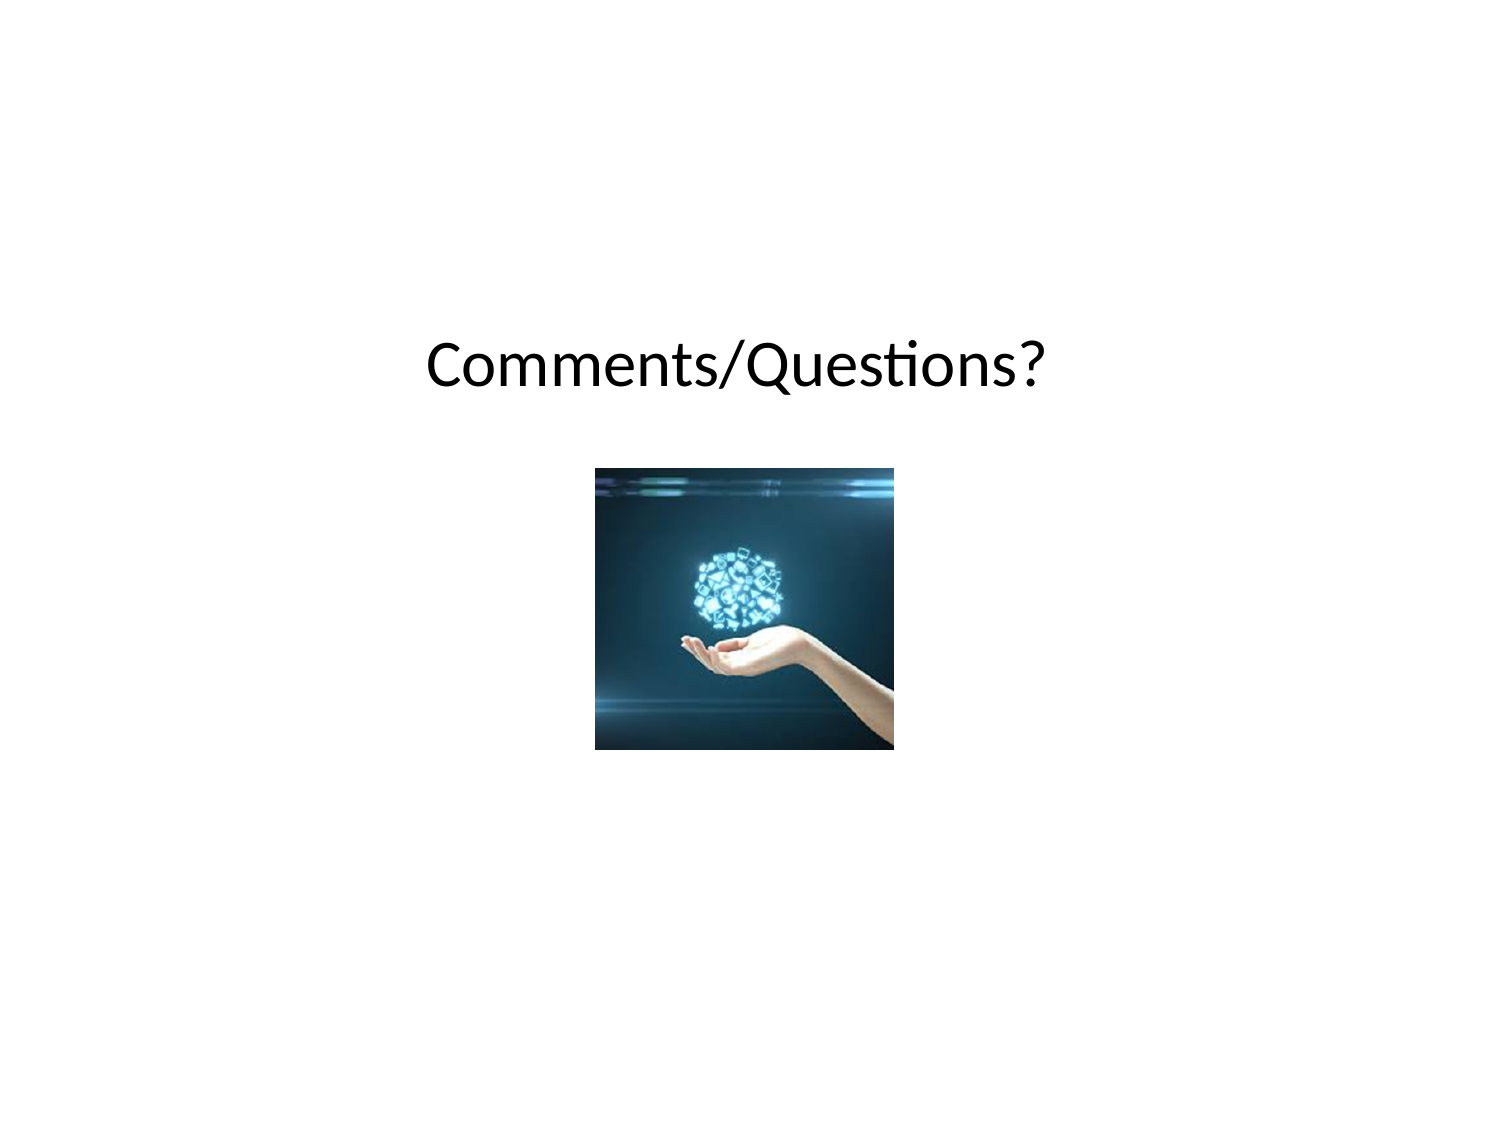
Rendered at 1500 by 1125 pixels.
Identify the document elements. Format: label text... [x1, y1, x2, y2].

picture [595, 468, 895, 751]
list Comments/Questions? [62, 312, 1413, 1055]
